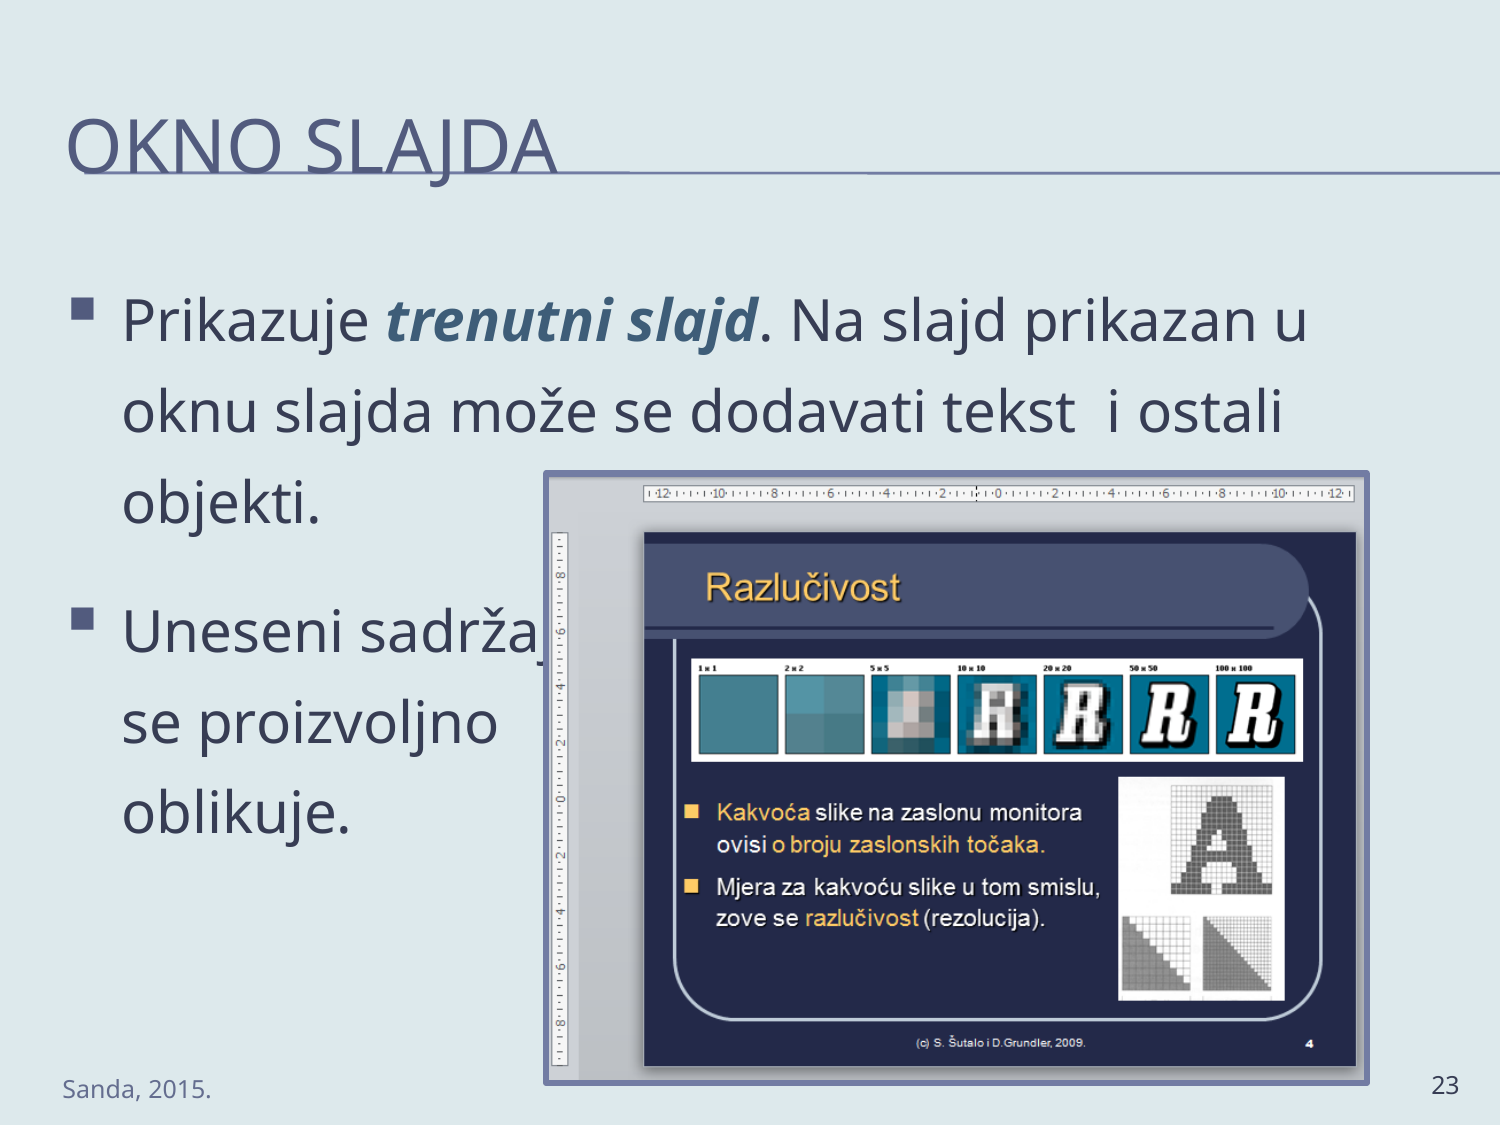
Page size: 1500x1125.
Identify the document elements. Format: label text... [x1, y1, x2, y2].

list Prikazuje trenutni slajd. Na slajd prikazan u oknu slajda može se dodavati tekst i ostali objekti. Uneseni sadržaj se proizvoljno oblikuje. [49, 254, 1476, 998]
footer Sanda, 2015. [0, 1065, 227, 1125]
slide_number 23 [1350, 1061, 1475, 1103]
picture [548, 476, 1364, 1081]
title Okno slajda [50, 75, 1475, 213]
